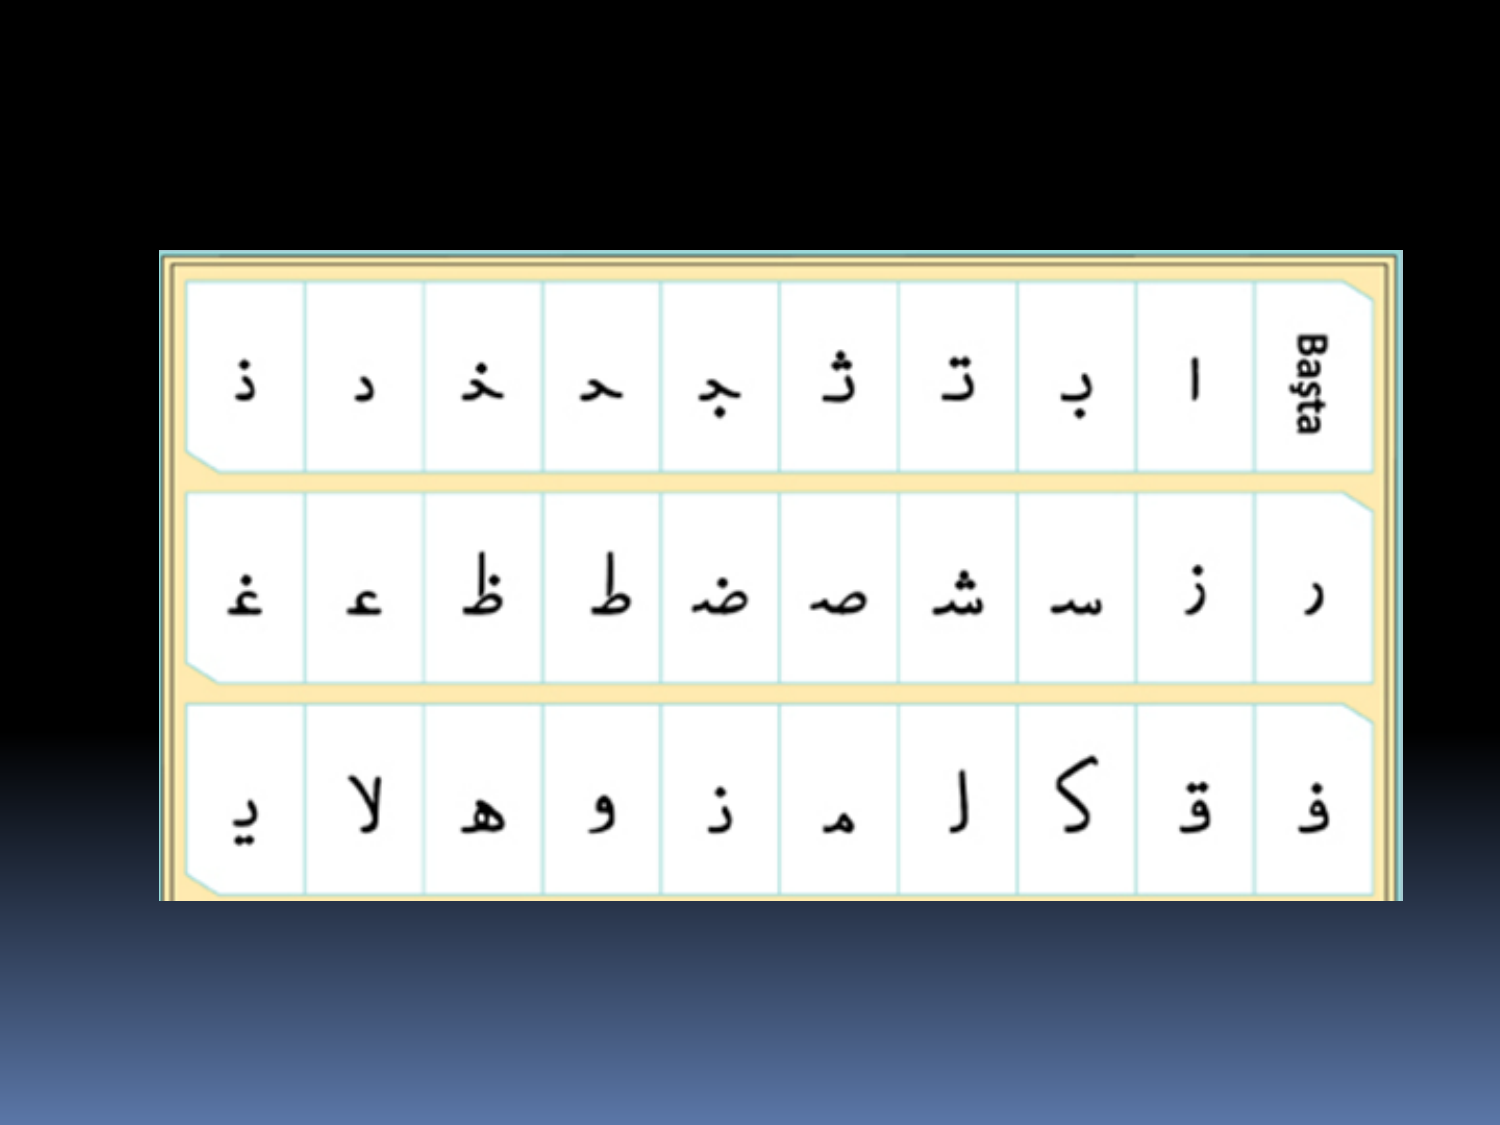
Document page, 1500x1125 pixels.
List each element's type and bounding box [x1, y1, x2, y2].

picture [158, 250, 1404, 902]
